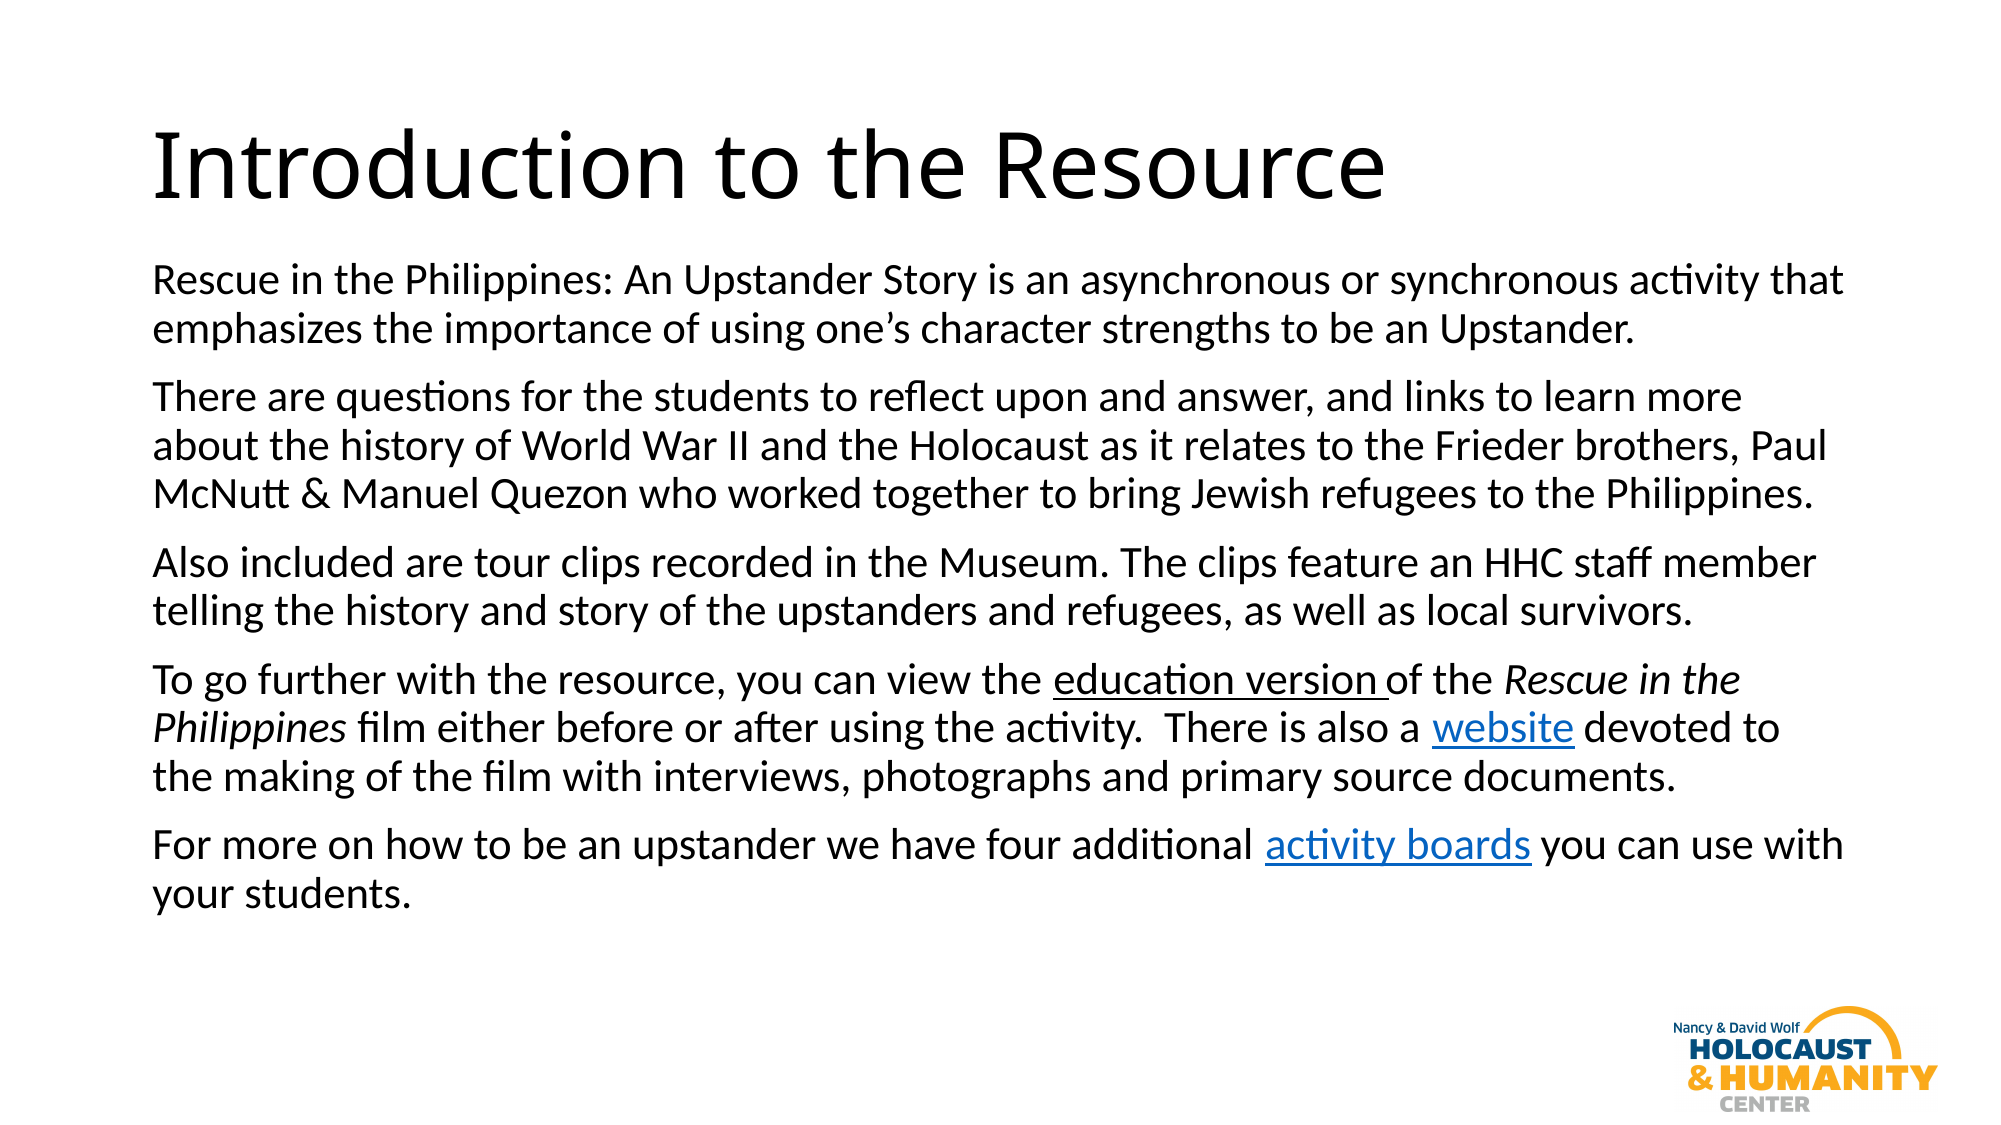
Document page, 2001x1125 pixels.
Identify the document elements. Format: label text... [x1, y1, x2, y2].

picture [1673, 1005, 1939, 1112]
list Rescue in the Philippines: An Upstander Story is an asynchronous or synchronous activity that emphasizes the importance of using one’s character strengths to be an Upstander. There are questions for the students to reflect upon and answer, and links to learn more about the history of World War II and the Holocaust as it relates to the Frieder brothers, Paul McNutt & Manuel Quezon who worked together to bring Jewish refugees to the Philippines. Also included are tour clips recorded in the Museum. The clips feature an HHC staff member telling the history and story of the upstanders and refugees, as well as local survivors. To go further with the resource, you can view the education version of the Rescue in the Philippines film either before or after using the activity. There is also a website devoted to the making of the film with interviews, photographs and primary source documents. For more on how to be an upstander we have four additional activity boards you can use with your students. [137, 248, 1863, 963]
title Introduction to the Resource [137, 59, 1863, 248]
